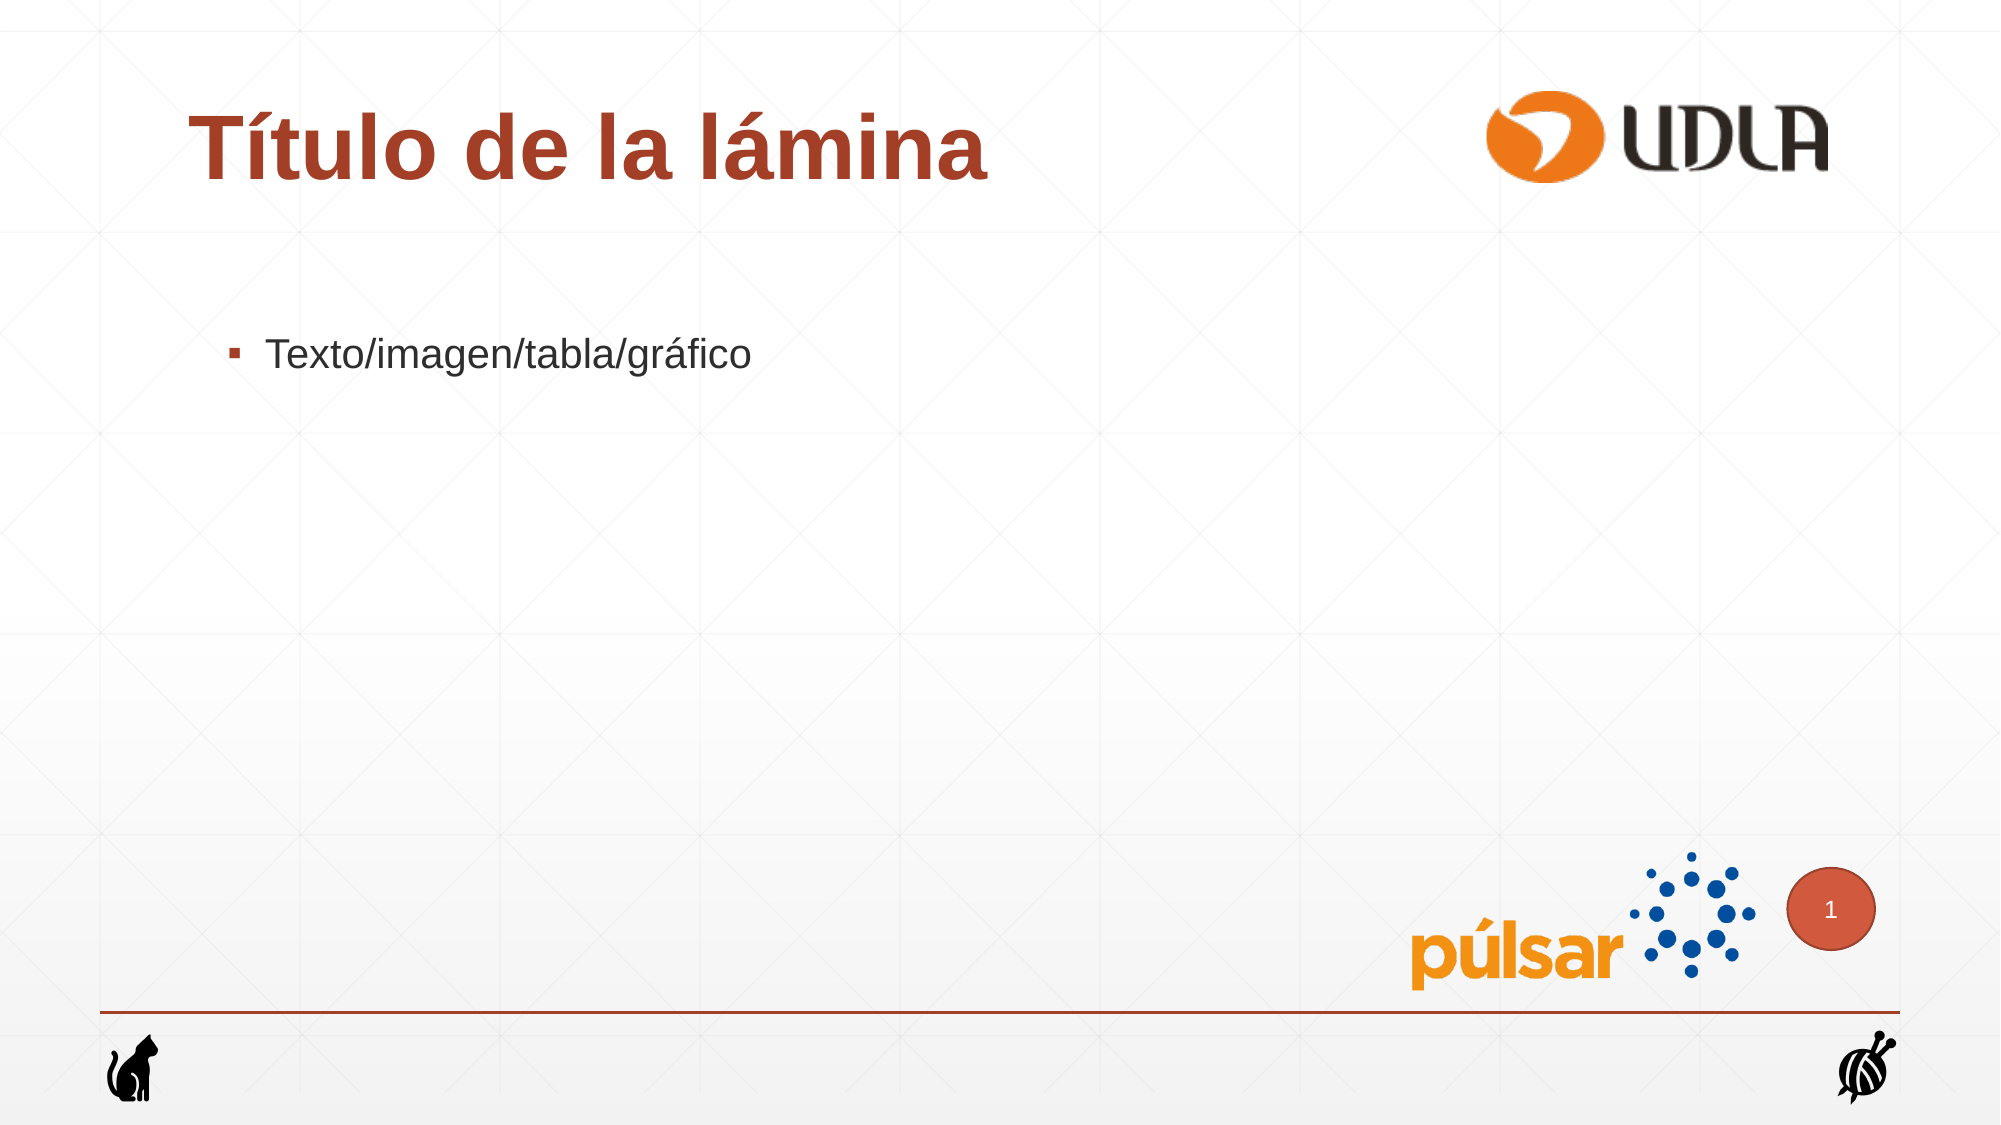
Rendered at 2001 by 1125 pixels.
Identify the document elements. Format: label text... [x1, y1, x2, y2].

picture [1484, 91, 1828, 183]
picture [1400, 829, 1767, 1014]
title Título de la lámina [173, 91, 1596, 207]
picture [1826, 1028, 1907, 1108]
picture [93, 1028, 173, 1108]
list Texto/imagen/tabla/gráfico [212, 324, 1788, 950]
text_box 1 [1786, 866, 1876, 952]
